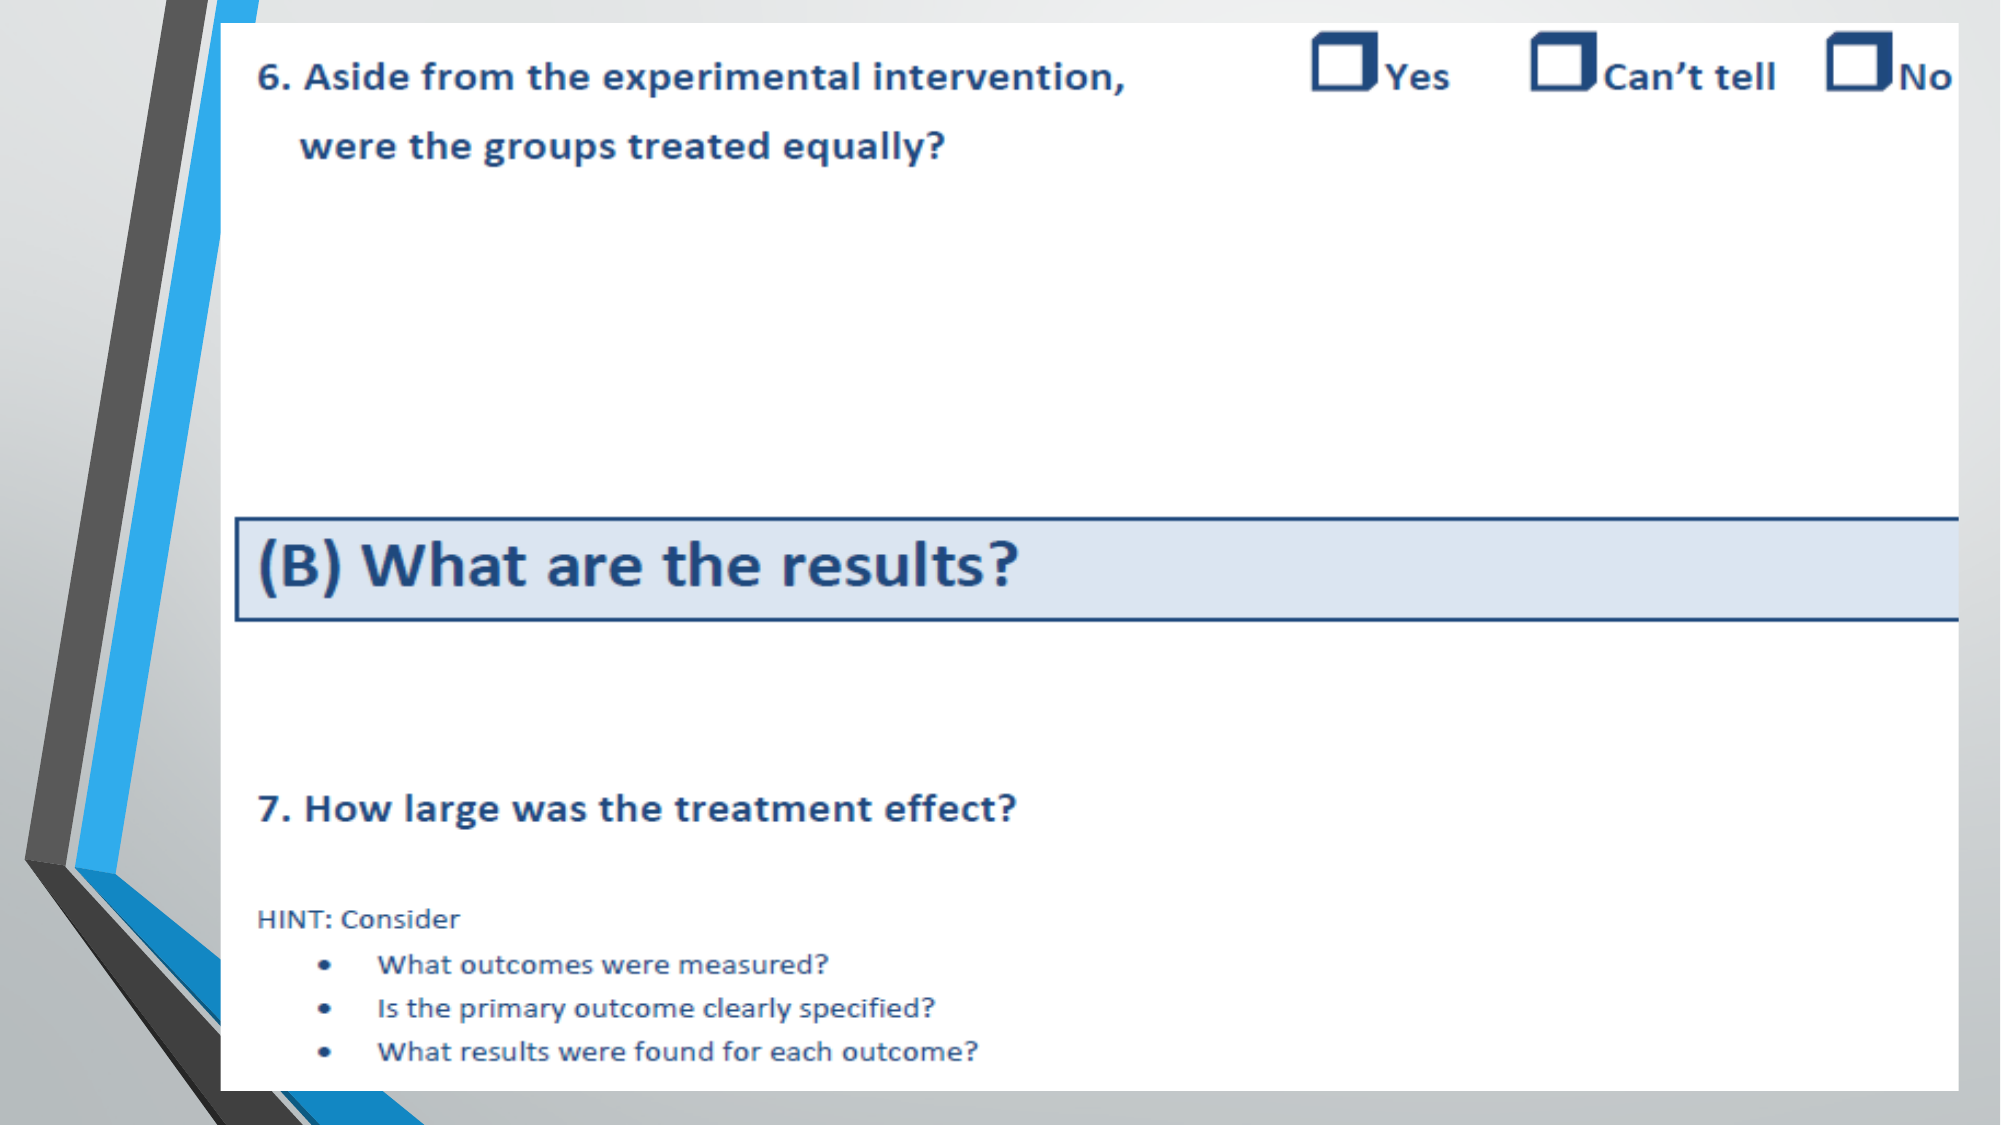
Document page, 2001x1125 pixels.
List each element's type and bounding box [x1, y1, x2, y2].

list [220, 23, 1959, 1091]
